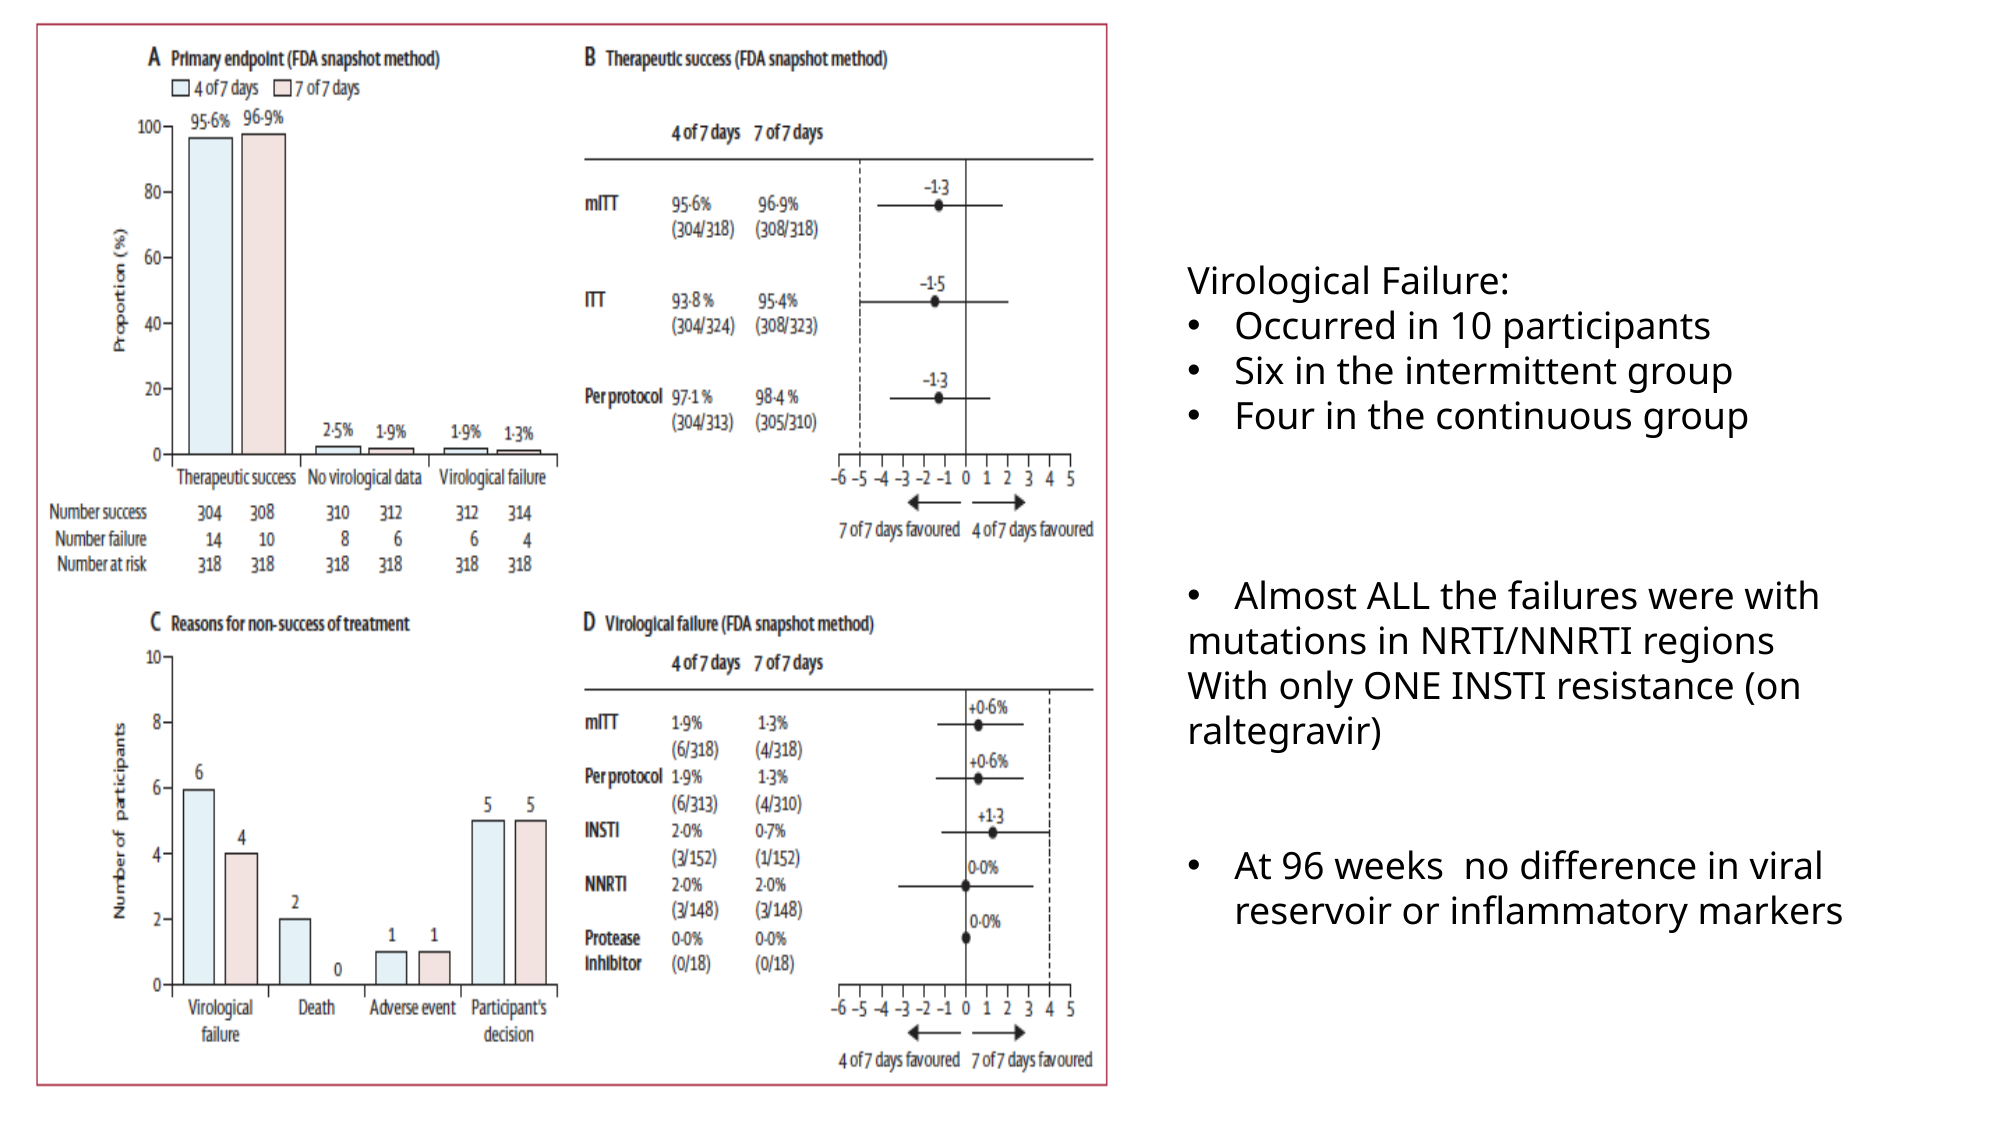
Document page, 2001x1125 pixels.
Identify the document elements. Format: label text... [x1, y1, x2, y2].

picture [24, 17, 1117, 1099]
text_box Virological Failure: Occurred in 10 participants Six in the intermittent group Four in the continuous group Almost ALL the failures were with mutations in NRTI/NNRTI regions With only ONE INSTI resistance (on raltegravir) At 96 weeks no difference in viral reservoir or inflammatory markers [1172, 249, 1884, 940]
